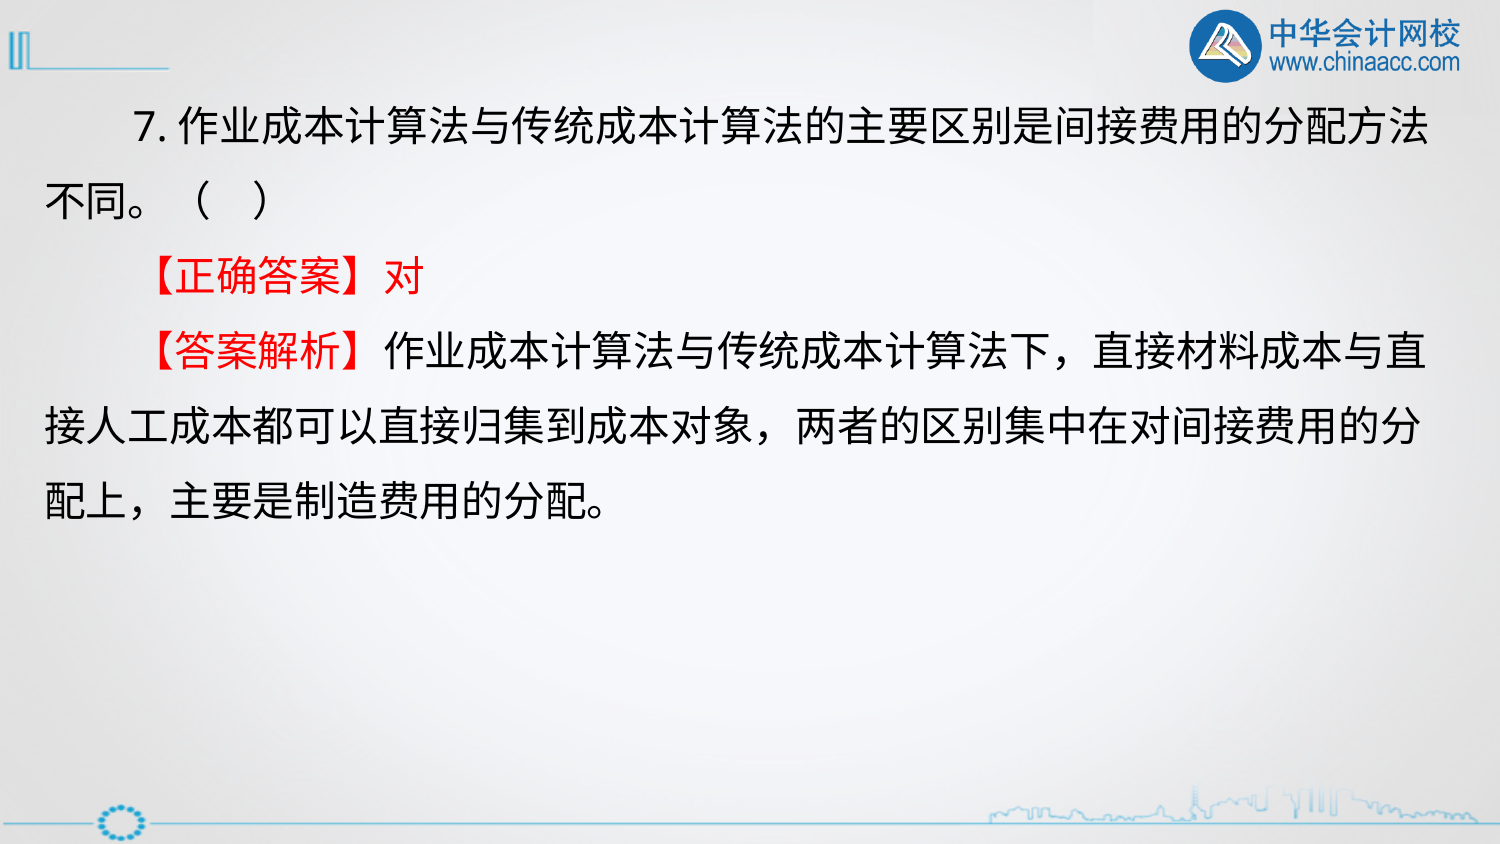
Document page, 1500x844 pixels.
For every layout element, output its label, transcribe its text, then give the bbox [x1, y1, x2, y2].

list 7.作业成本计算法与传统成本计算法的主要区别是间接费用的分配方法不同。（ ） 【正确答案】对 【答案解析】作业成本计算法与传统成本计算法下，直接材料成本与直接人工成本都可以直接归集到成本对象，两者的区别集中在对间接费用的分配上，主要是制造费用的分配。 [29, 67, 1471, 777]
picture [0, 0, 1500, 844]
